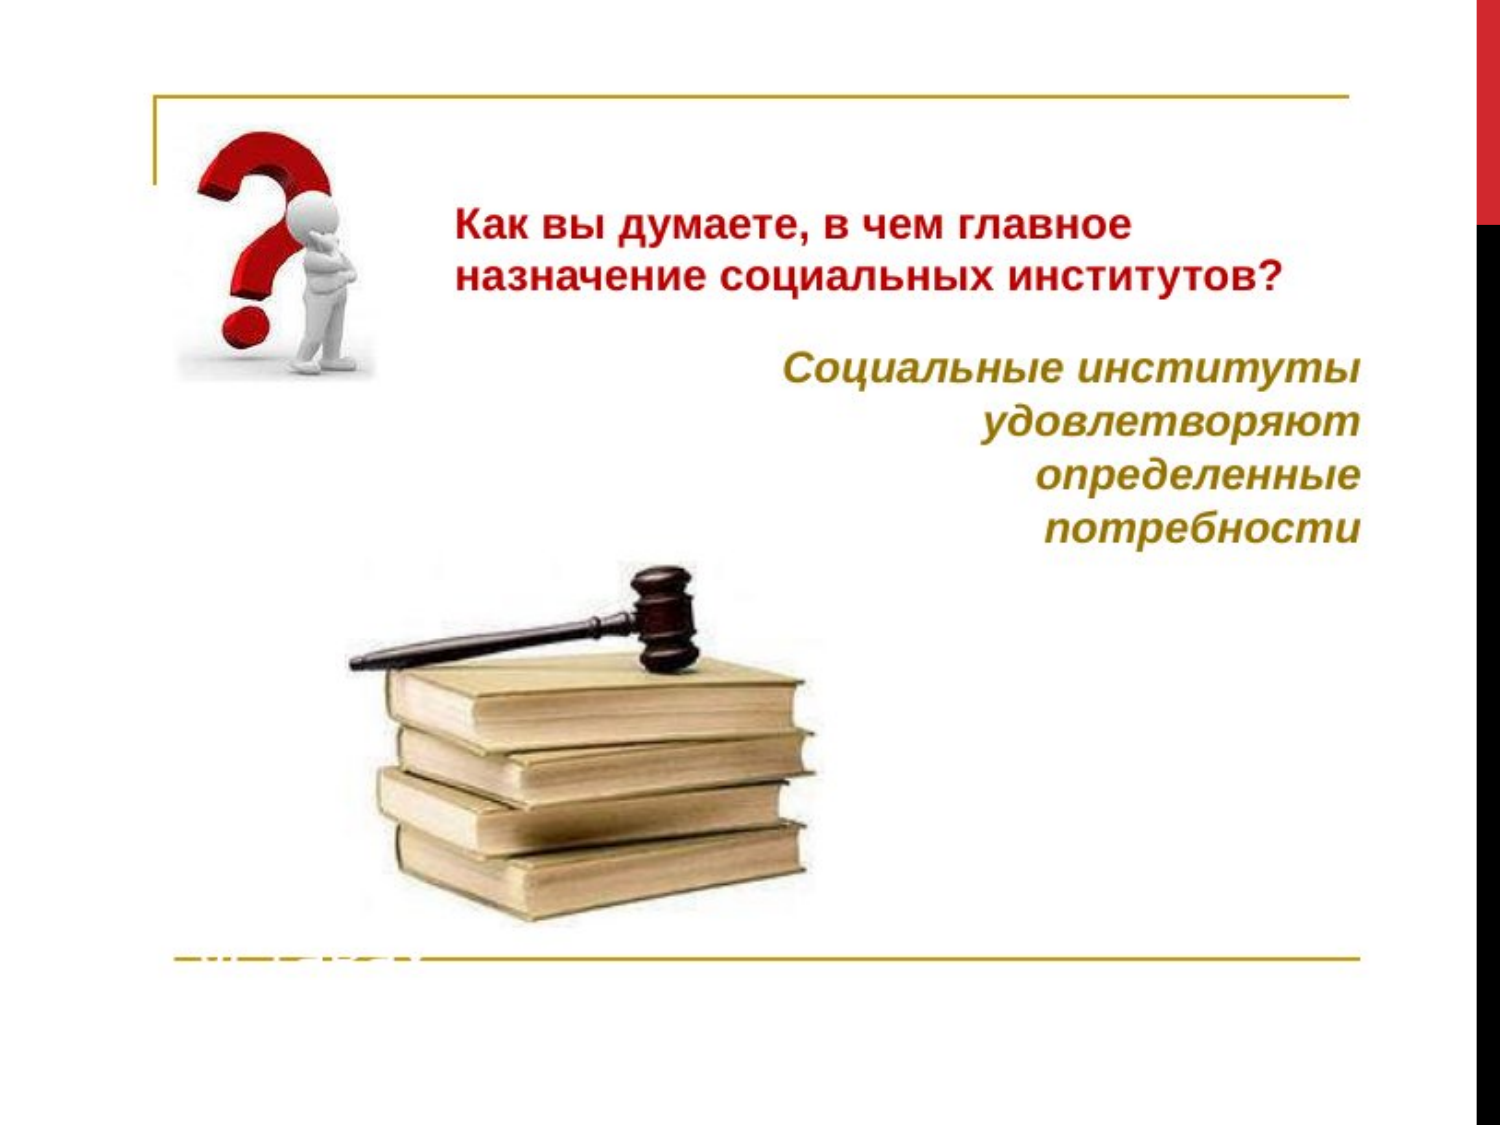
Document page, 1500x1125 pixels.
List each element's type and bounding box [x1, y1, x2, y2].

picture [99, 64, 1427, 1060]
